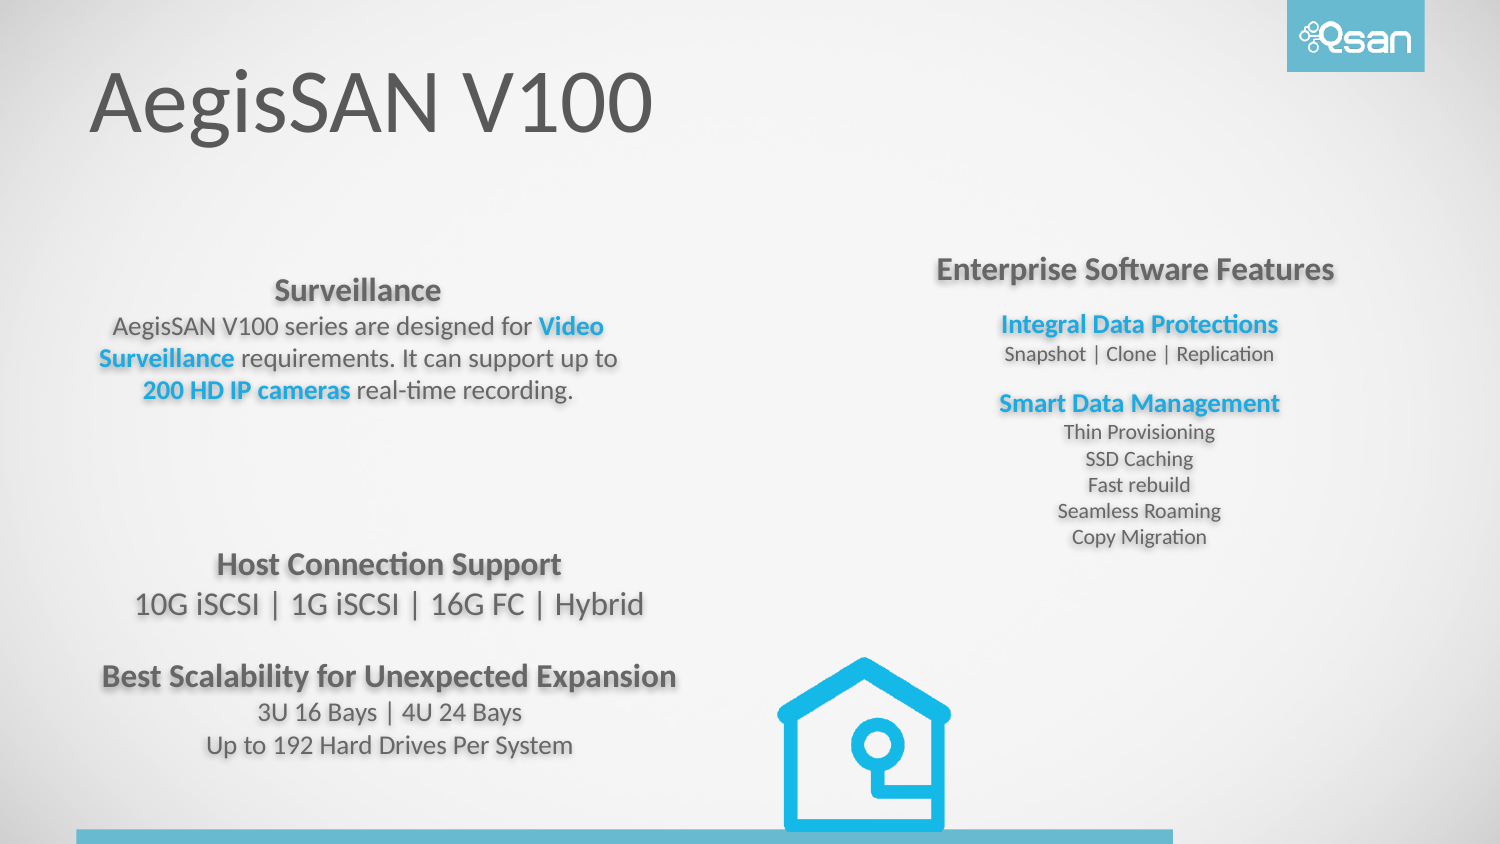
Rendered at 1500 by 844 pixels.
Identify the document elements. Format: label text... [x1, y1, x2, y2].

text_box Enterprise Software Features Integral Data Protections Snapshot | Clone | Replication Smart Data Management Thin Provisioning SSD Caching Fast rebuild Seamless Roaming Copy Migration [857, 235, 1423, 561]
picture [0, 0, 1500, 844]
text_box Surveillance AegisSAN V100 series are designed for Video Surveillance requirements. It can support up to 200 HD IP cameras real-time recording. [75, 174, 641, 489]
title AegisSAN V100 [75, 33, 1425, 175]
picture [1299, 21, 1411, 33]
text_box Host Connection Support 10G iSCSI | 1G iSCSI | 16G FC | Hybrid Best Scalability for Unexpected Expansion 3U 16 Bays | 4U 24 Bays Up to 192 Hard Drives Per System [76, 490, 704, 812]
